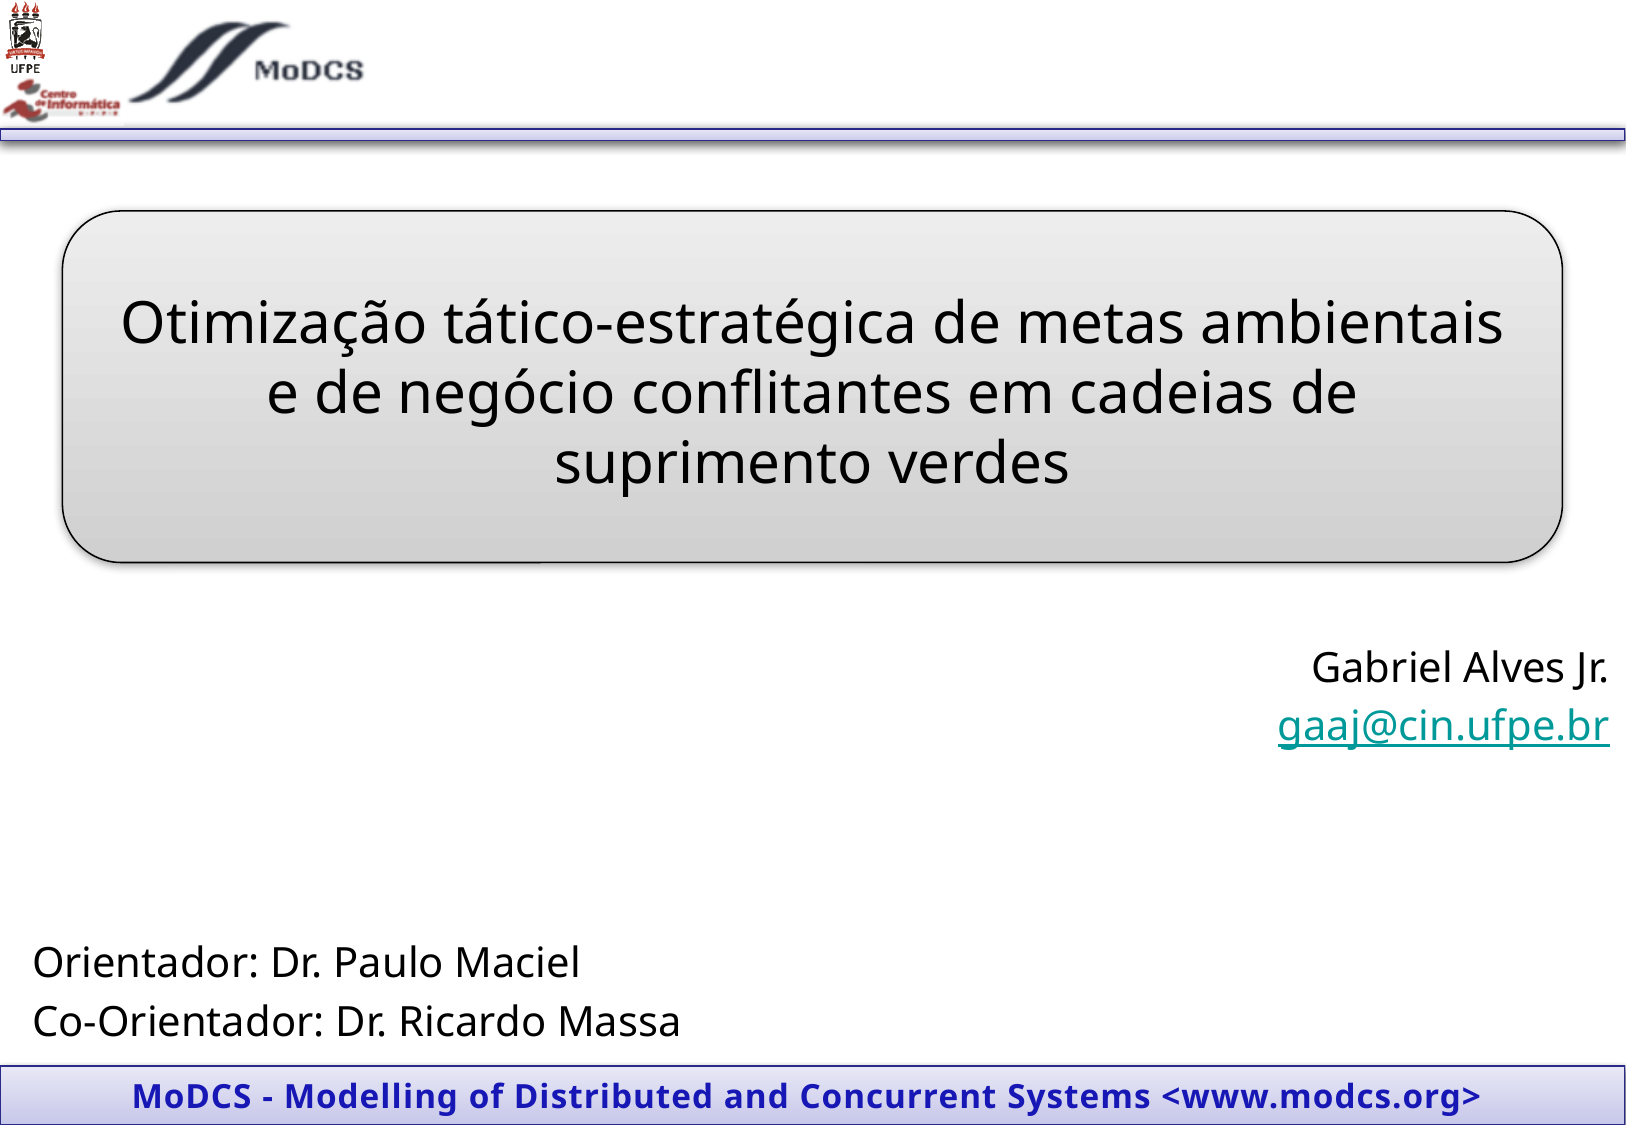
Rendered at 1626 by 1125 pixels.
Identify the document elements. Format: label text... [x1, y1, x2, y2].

title Otimização tático-estratégica de metas ambientais e de negócio conflitantes em cadeias de suprimento verdes [85, 269, 1539, 511]
picture [0, 0, 54, 74]
picture [0, 76, 124, 126]
subtitle Gabriel Alves Jr. gaaj@cin.ufpe.br [624, 632, 1625, 868]
text_box Orientador: Dr. Paulo Maciel Co-Orientador: Dr. Ricardo Massa [17, 928, 1155, 1083]
picture [125, 17, 375, 109]
